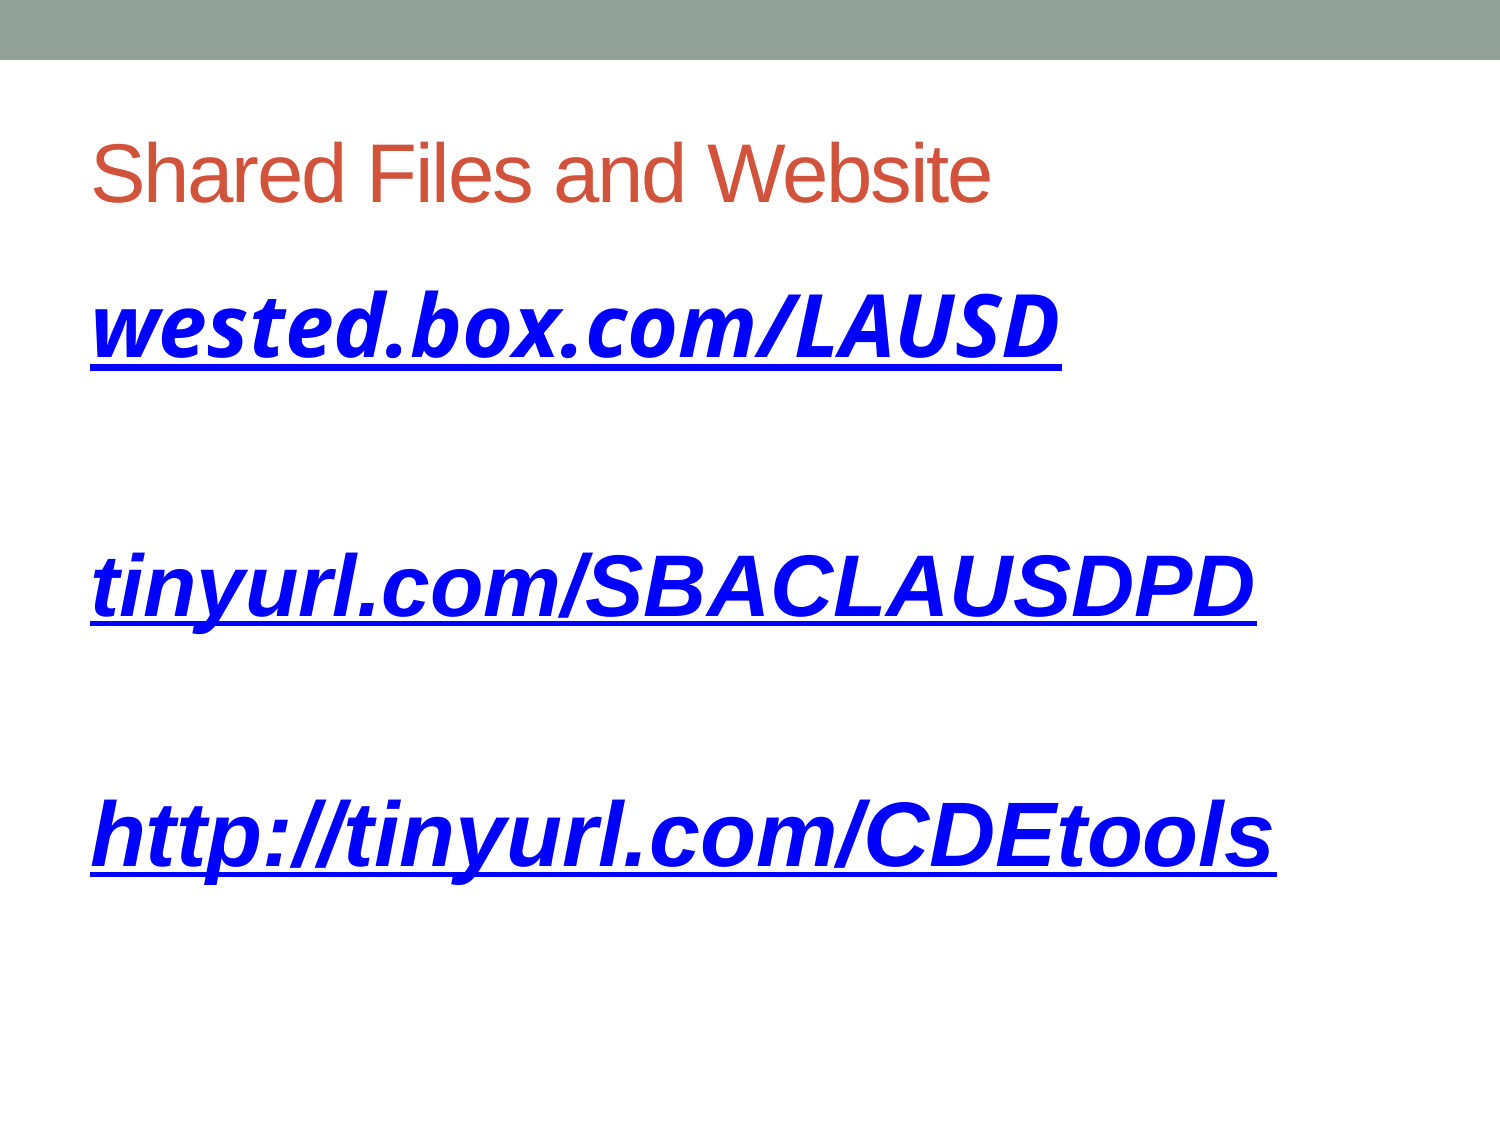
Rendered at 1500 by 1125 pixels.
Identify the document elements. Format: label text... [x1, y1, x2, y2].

list wested.box.com/LAUSD tinyurl.com/SBACLAUSDPD http://tinyurl.com/CDEtools [75, 262, 1425, 1063]
title Shared Files and Website [75, 87, 1425, 250]
